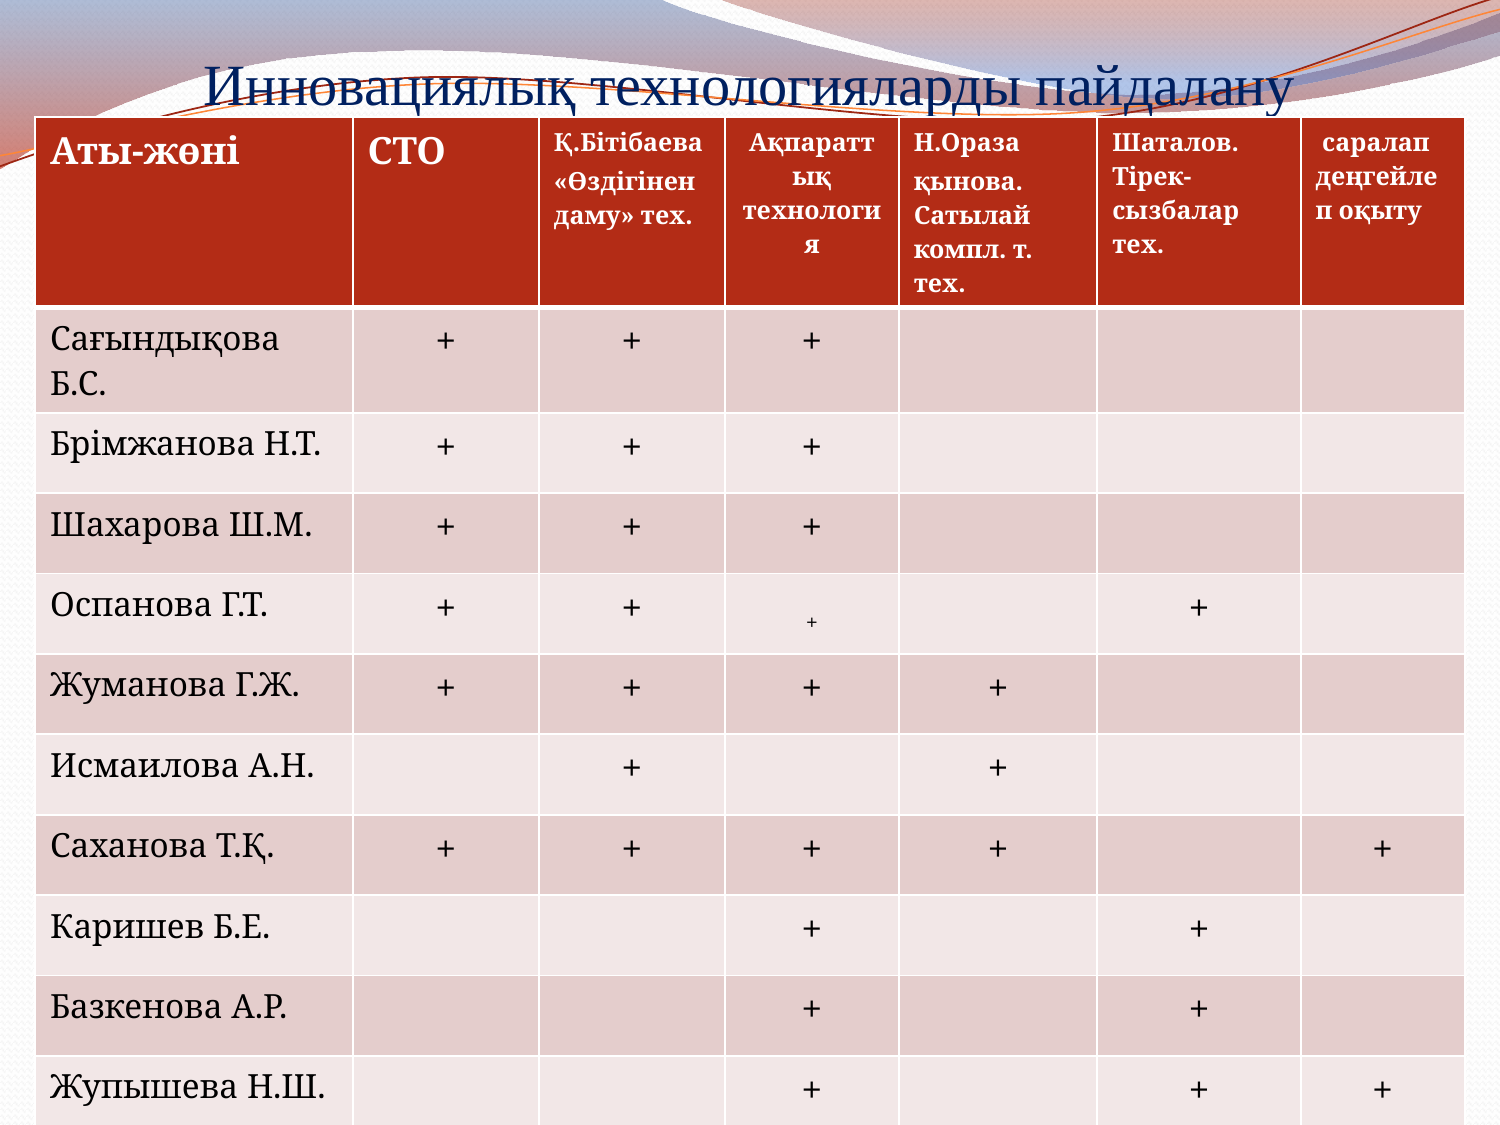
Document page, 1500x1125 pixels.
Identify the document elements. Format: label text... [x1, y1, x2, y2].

table_cell + [1098, 1057, 1300, 1125]
table_header cаралап деңгейлеп оқыту [1302, 118, 1464, 305]
table_cell Жупышева Н.Ш. [36, 1057, 352, 1125]
table_header Аты-жөні [36, 118, 352, 305]
table_cell + [1098, 976, 1300, 1055]
table_cell + [900, 655, 1096, 733]
table_cell [1302, 574, 1464, 653]
table_cell [1098, 735, 1300, 814]
table_cell + [1302, 816, 1464, 894]
table_cell + [1098, 896, 1300, 975]
table_cell Саханова Т.Қ. [36, 816, 352, 894]
table_cell [1098, 655, 1300, 733]
table_cell [900, 494, 1096, 573]
table_cell [726, 735, 898, 814]
table_cell Брімжанова Н.Т. [36, 414, 352, 492]
table_cell [354, 896, 538, 975]
table_cell [1302, 896, 1464, 975]
table_header СТО [354, 118, 538, 305]
table_cell + [726, 976, 898, 1055]
table_cell [354, 976, 538, 1055]
table_cell + [726, 1057, 898, 1125]
table_cell [1302, 494, 1464, 573]
table_cell [1302, 655, 1464, 733]
table_cell + [726, 574, 898, 653]
table_cell + [354, 816, 538, 894]
table_cell Оспанова Г.Т. [36, 574, 352, 653]
table_cell + [1302, 1057, 1464, 1125]
table_cell + [354, 574, 538, 653]
table_cell [1098, 494, 1300, 573]
table_cell [900, 310, 1096, 412]
table_cell + [540, 816, 724, 894]
table_cell Базкенова А.Р. [36, 976, 352, 1055]
table_cell Шахарова Ш.М. [36, 494, 352, 573]
table_cell Исмаилова А.Н. [36, 735, 352, 814]
table_cell [540, 976, 724, 1055]
table_cell [540, 1057, 724, 1125]
table_cell [1302, 976, 1464, 1055]
table_cell [540, 896, 724, 975]
table_cell [354, 735, 538, 814]
table_cell + [540, 574, 724, 653]
table_cell [900, 414, 1096, 492]
table_cell + [354, 494, 538, 573]
table_cell + [540, 735, 724, 814]
table_cell + [726, 414, 898, 492]
table_cell + [540, 414, 724, 492]
table_cell [900, 976, 1096, 1055]
table_cell + [354, 310, 538, 412]
table_cell [1302, 735, 1464, 814]
table_cell + [354, 655, 538, 733]
table_cell Жуманова Г.Ж. [36, 655, 352, 733]
table_cell [1098, 310, 1300, 412]
table_cell + [726, 310, 898, 412]
table_cell Сағындықова Б.С. [36, 310, 352, 412]
table_cell [1302, 310, 1464, 412]
table_cell [1098, 414, 1300, 492]
table_cell [1098, 816, 1300, 894]
table_cell + [726, 816, 898, 894]
table_header Н.Ораза қынова. Сатылай компл. т. тех. [900, 118, 1096, 305]
table_header Шаталов. Тірек-сызбалар тех. [1098, 118, 1300, 305]
table_cell [354, 1057, 538, 1125]
table_cell + [726, 655, 898, 733]
table_header Қ.Бітібаева «Өздігінен даму» тех. [540, 118, 724, 305]
table_header Ақпараттық технология [726, 118, 898, 305]
table_cell + [1098, 574, 1300, 653]
table_cell [900, 574, 1096, 653]
table_cell [1302, 414, 1464, 492]
table_cell + [900, 735, 1096, 814]
table_cell + [900, 816, 1096, 894]
table_cell + [354, 414, 538, 492]
table_cell [900, 1057, 1096, 1125]
table_cell + [726, 494, 898, 573]
table_cell + [540, 310, 724, 412]
table_cell + [540, 655, 724, 733]
table_cell [900, 896, 1096, 975]
table_cell + [540, 494, 724, 573]
title Инновациялық технологияларды пайдалану [74, 34, 1426, 116]
table_cell + [726, 896, 898, 975]
table_cell Каришев Б.Е. [36, 896, 352, 975]
